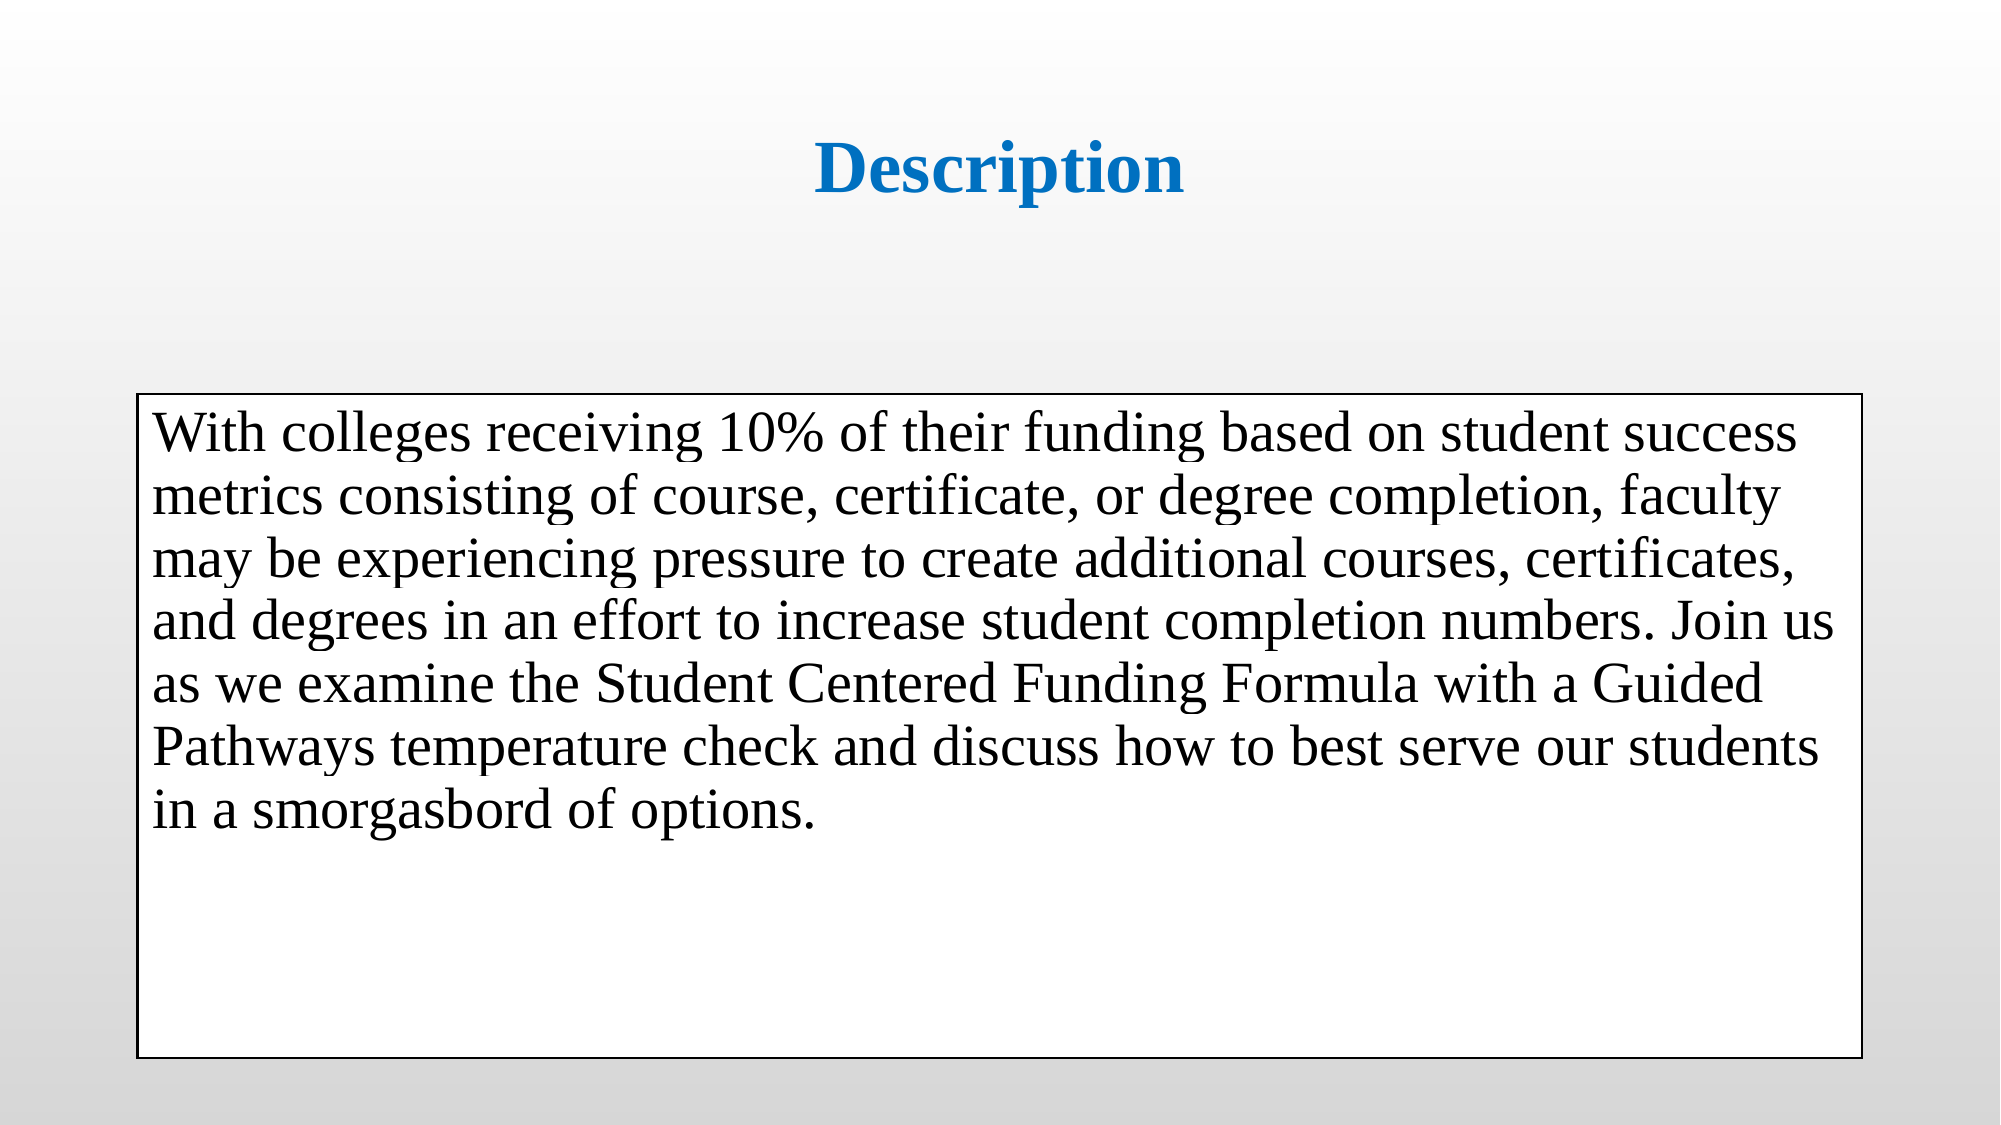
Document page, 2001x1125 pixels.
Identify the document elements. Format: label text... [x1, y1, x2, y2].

list With colleges receiving 10% of their funding based on student success metrics consisting of course, certificate, or degree completion, faculty may be experiencing pressure to create additional courses, certificates, and degrees in an effort to increase student completion numbers. Join us as we examine the Student Centered Funding Formula with a Guided Pathways temperature check and discuss how to best serve our students in a smorgasbord of options. [136, 393, 1863, 1059]
title Description [137, 59, 1863, 278]
